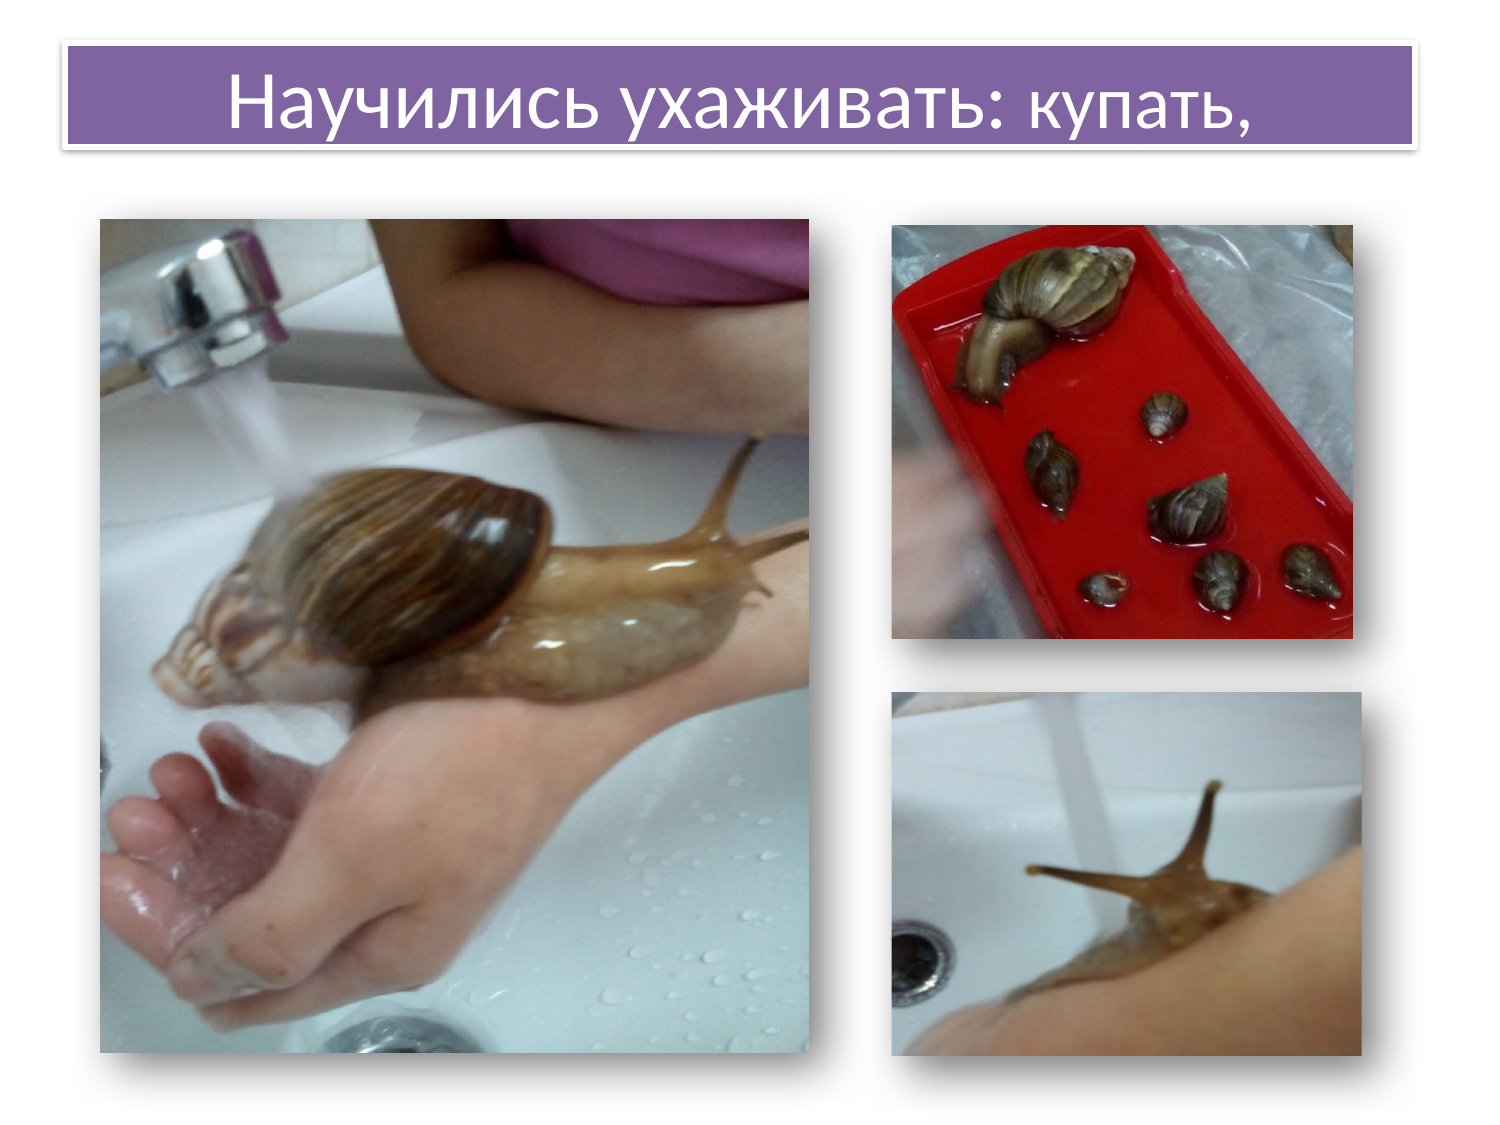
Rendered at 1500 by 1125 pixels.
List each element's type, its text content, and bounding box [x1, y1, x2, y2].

picture [891, 692, 1362, 1056]
picture [891, 224, 1362, 639]
picture [100, 219, 810, 1053]
title Научились ухаживать: купать, [62, 40, 1418, 150]
